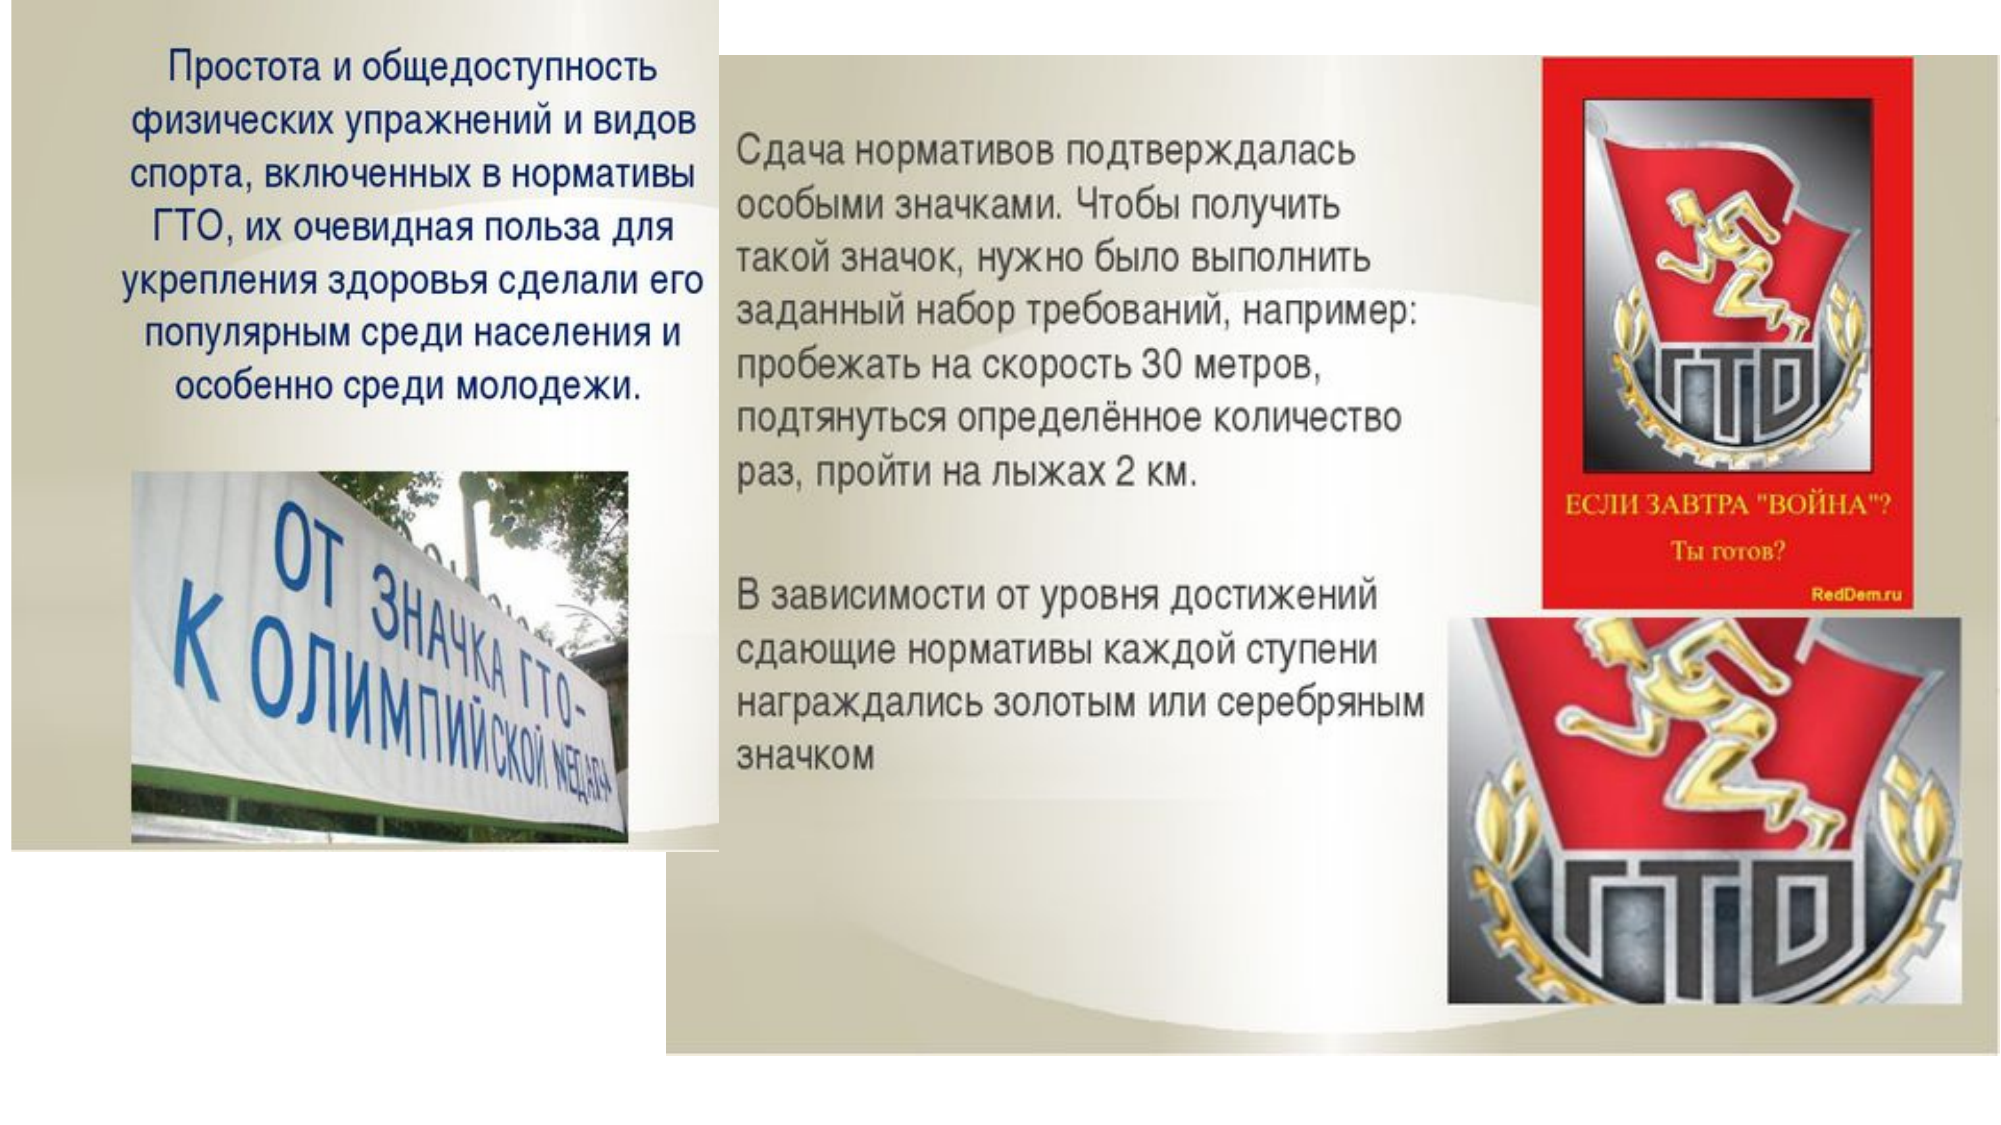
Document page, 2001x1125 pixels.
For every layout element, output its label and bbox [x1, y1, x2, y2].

picture [666, 55, 2000, 1056]
list [11, 0, 719, 859]
